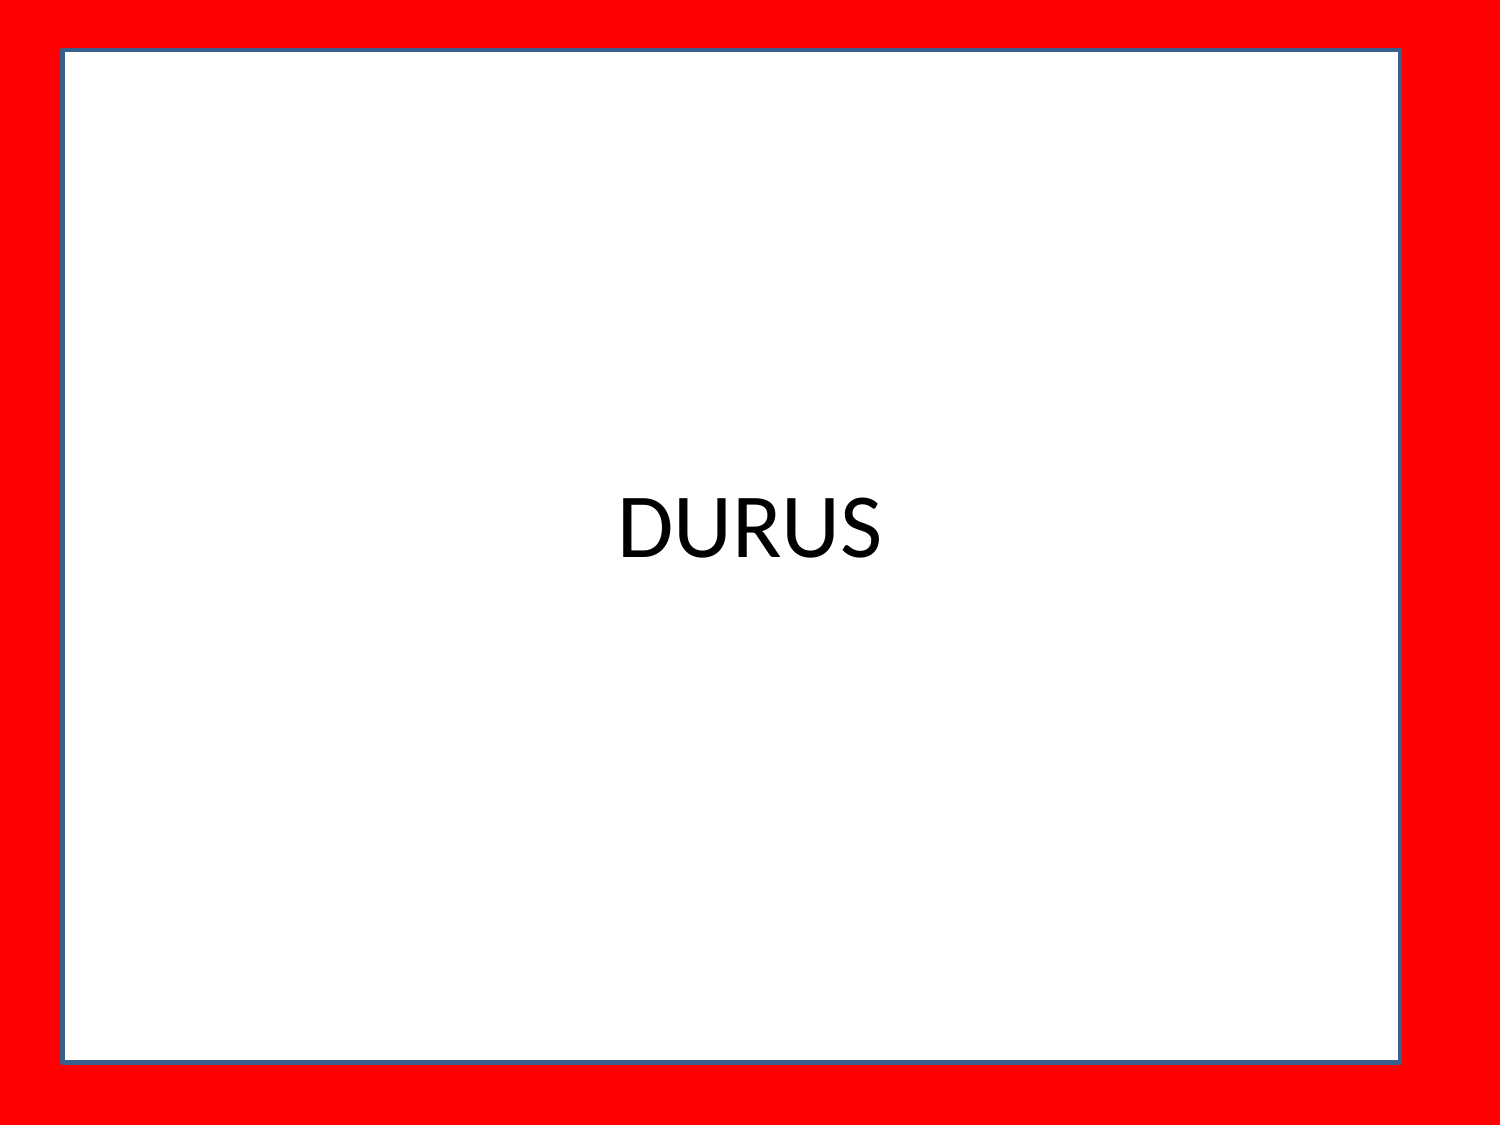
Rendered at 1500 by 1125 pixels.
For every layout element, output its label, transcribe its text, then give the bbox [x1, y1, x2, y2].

text_box [60, 48, 1402, 1065]
title DURUS [112, 399, 1388, 642]
